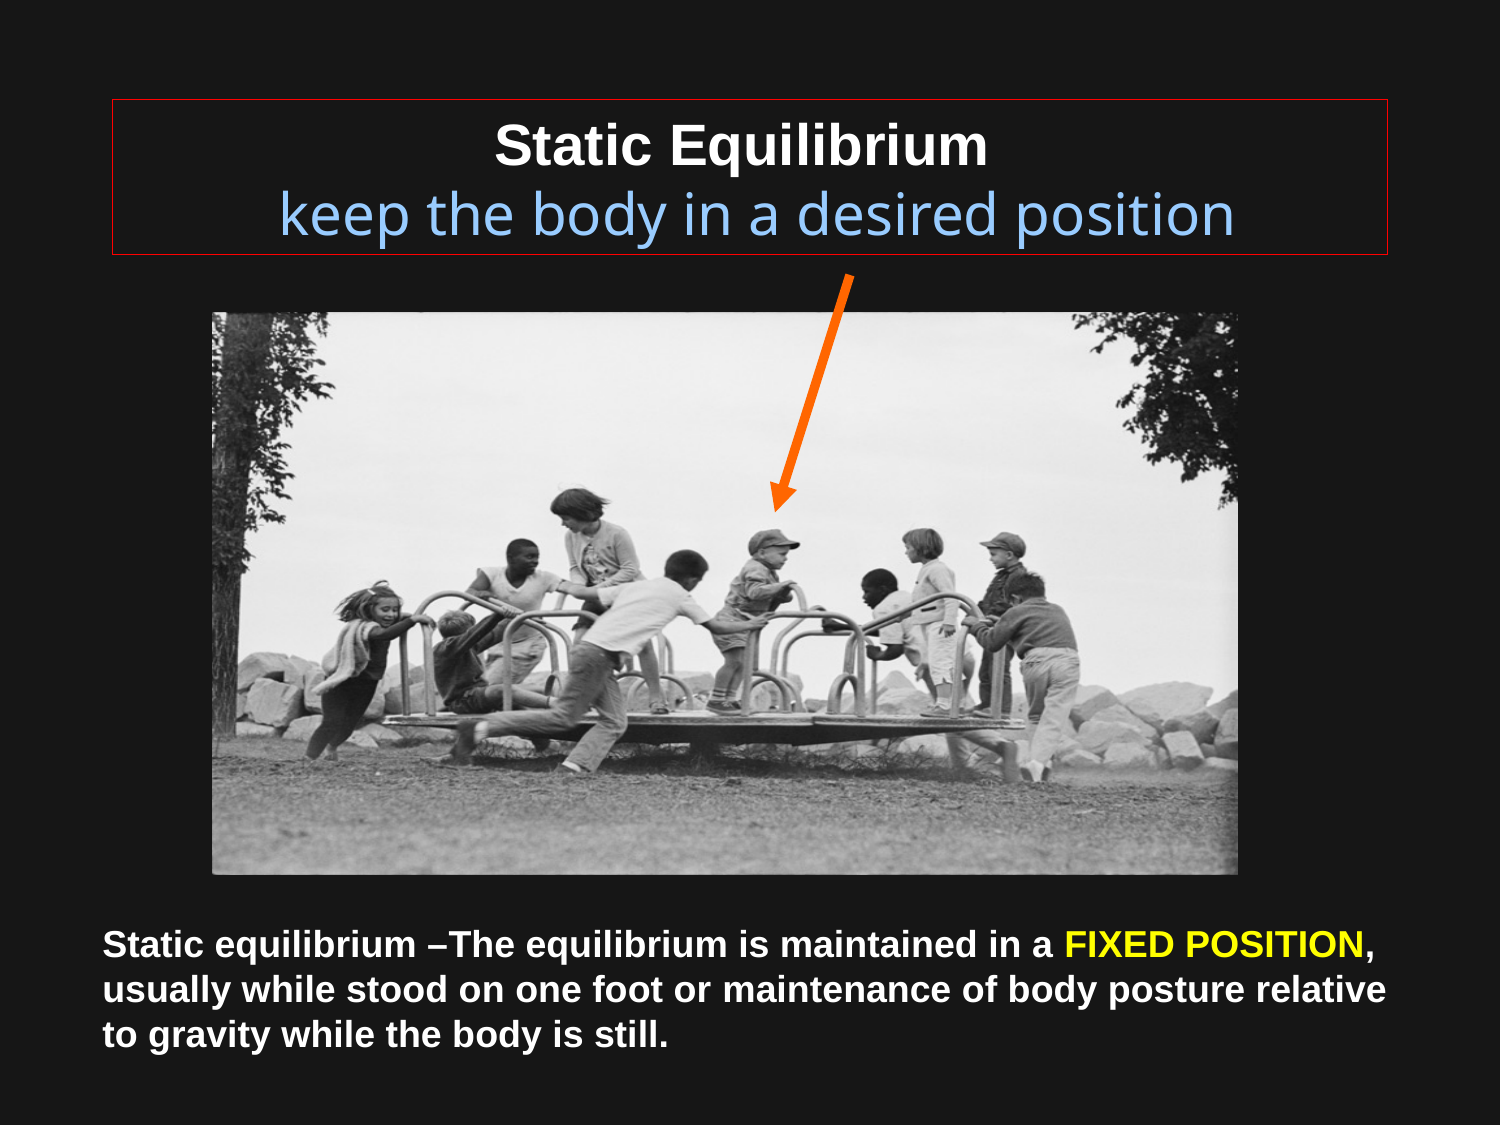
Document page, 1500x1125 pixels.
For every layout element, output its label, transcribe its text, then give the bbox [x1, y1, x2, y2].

text_box Static equilibrium –The equilibrium is maintained in a FIXED POSITION, usually while stood on one foot or maintenance of body posture relative to gravity while the body is still. [87, 912, 1413, 1063]
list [212, 312, 1238, 876]
text_box Static Equilibrium keep the body in a desired position [112, 99, 1388, 255]
